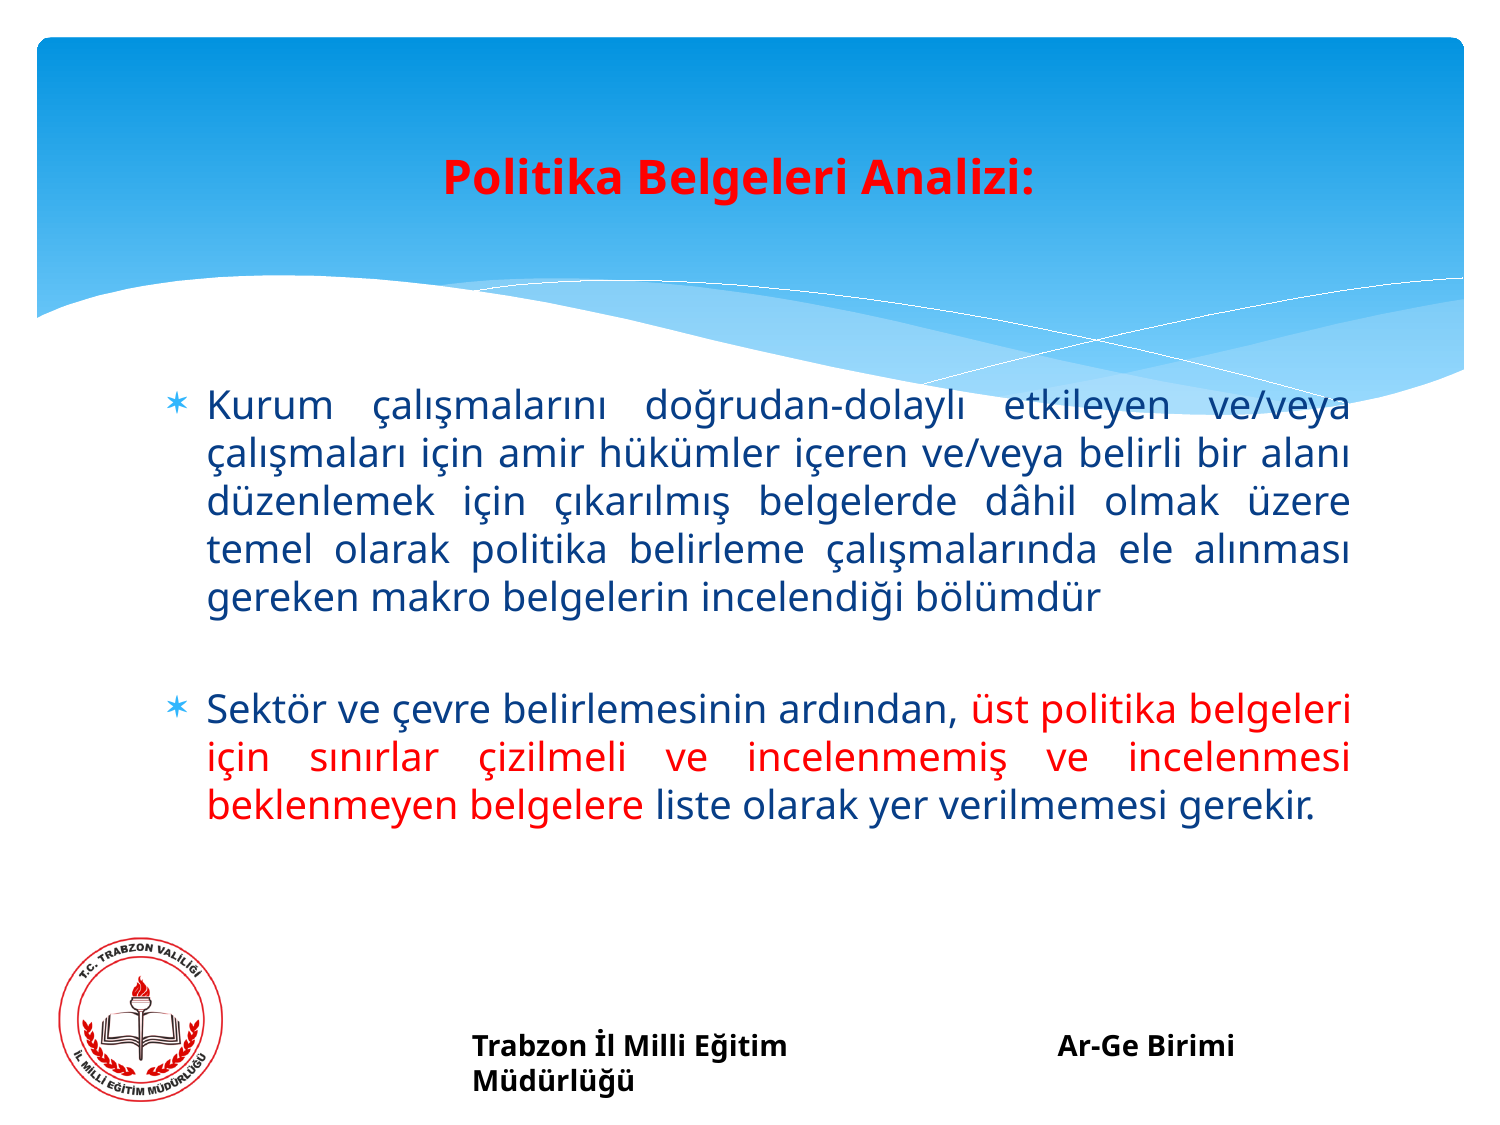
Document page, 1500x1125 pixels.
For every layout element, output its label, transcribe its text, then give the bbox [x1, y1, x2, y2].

text_box Ar-Ge Birimi [1042, 1019, 1393, 1080]
list Kurum çalışmalarını doğrudan-dolaylı etkileyen ve/veya çalışmaları için amir hükümler içeren ve/veya belirli bir alanı düzenlemek için çıkarılmış belgelerde dâhil olmak üzere temel olarak politika belirleme çalışmalarında ele alınması gereken makro belgelerin incelendiği bölümdür Sektör ve çevre belirlemesinin ardından, üst politika belgeleri için sınırlar çizilmeli ve incelenmemiş ve incelenmesi beklenmeyen belgelere liste olarak yer verilmemesi gerekir. [152, 316, 1368, 883]
picture [58, 937, 223, 1102]
title Politika Belgeleri Analizi: [70, 82, 1421, 270]
text_box Trabzon İl Milli Eğitim Müdürlüğü [457, 1019, 932, 1080]
